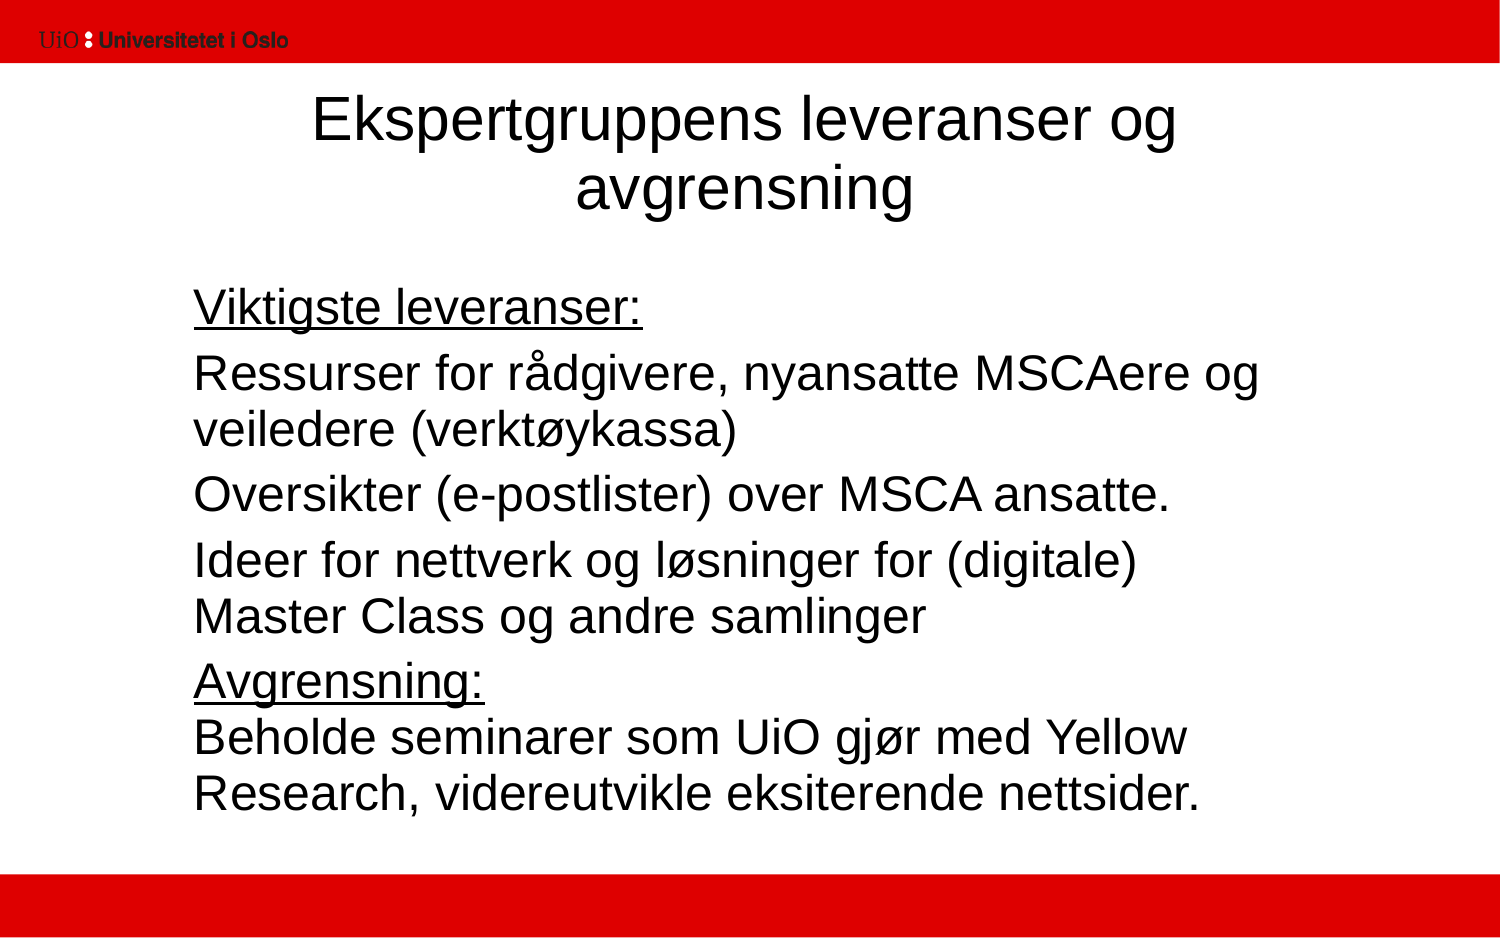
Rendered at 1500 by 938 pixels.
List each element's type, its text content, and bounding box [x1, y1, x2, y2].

picture [39, 31, 288, 48]
title Ekspertgruppens leveranser og avgrensning [179, 75, 1313, 232]
list Viktigste leveranser: Ressurser for rådgivere, nyansatte MSCAere og veiledere (verktøykassa) Oversikter (e-postlister) over MSCA ansatte. Ideer for nettverk og løsninger for (digitale) Master Class og andre samlinger Avgrensning: Beholde seminarer som UiO gjør med Yellow Research, videreutvikle eksiterende nettsider. [179, 271, 1313, 834]
